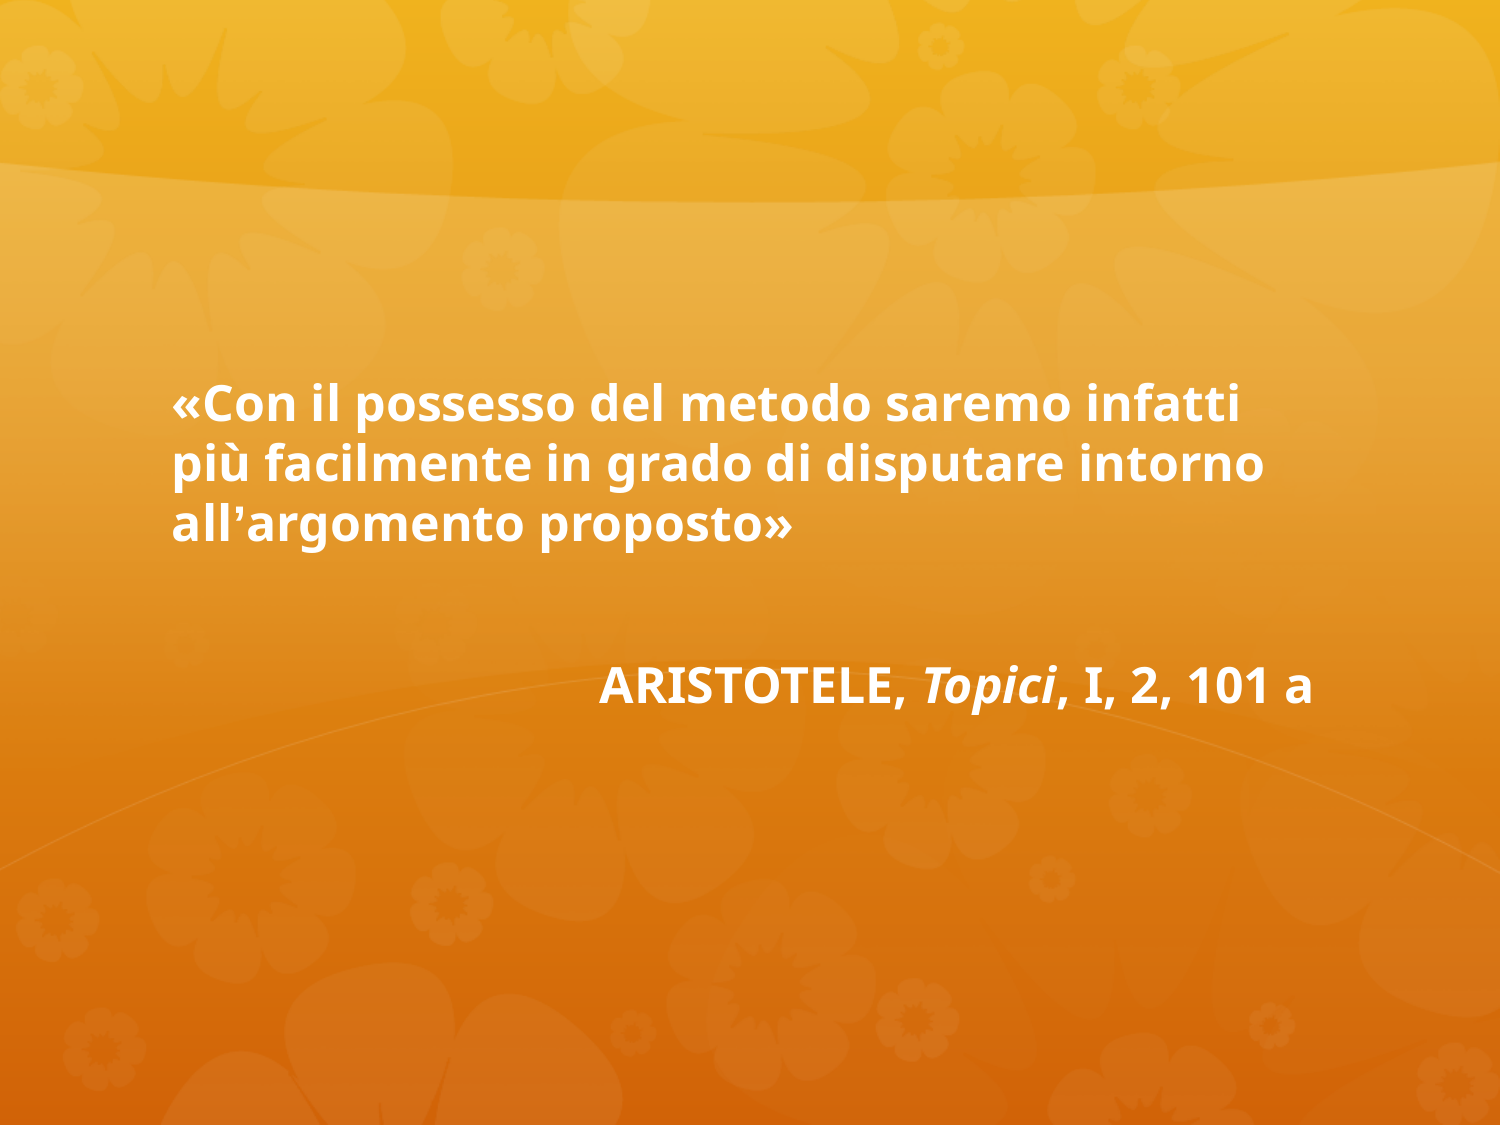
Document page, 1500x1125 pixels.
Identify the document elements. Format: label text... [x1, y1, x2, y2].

picture [0, 0, 1500, 1125]
list «Con il possesso del metodo saremo infatti più facilmente in grado di disputare intorno all’argomento proposto» ARISTOTELE, Topici, I, 2, 101 a [156, 262, 1344, 967]
